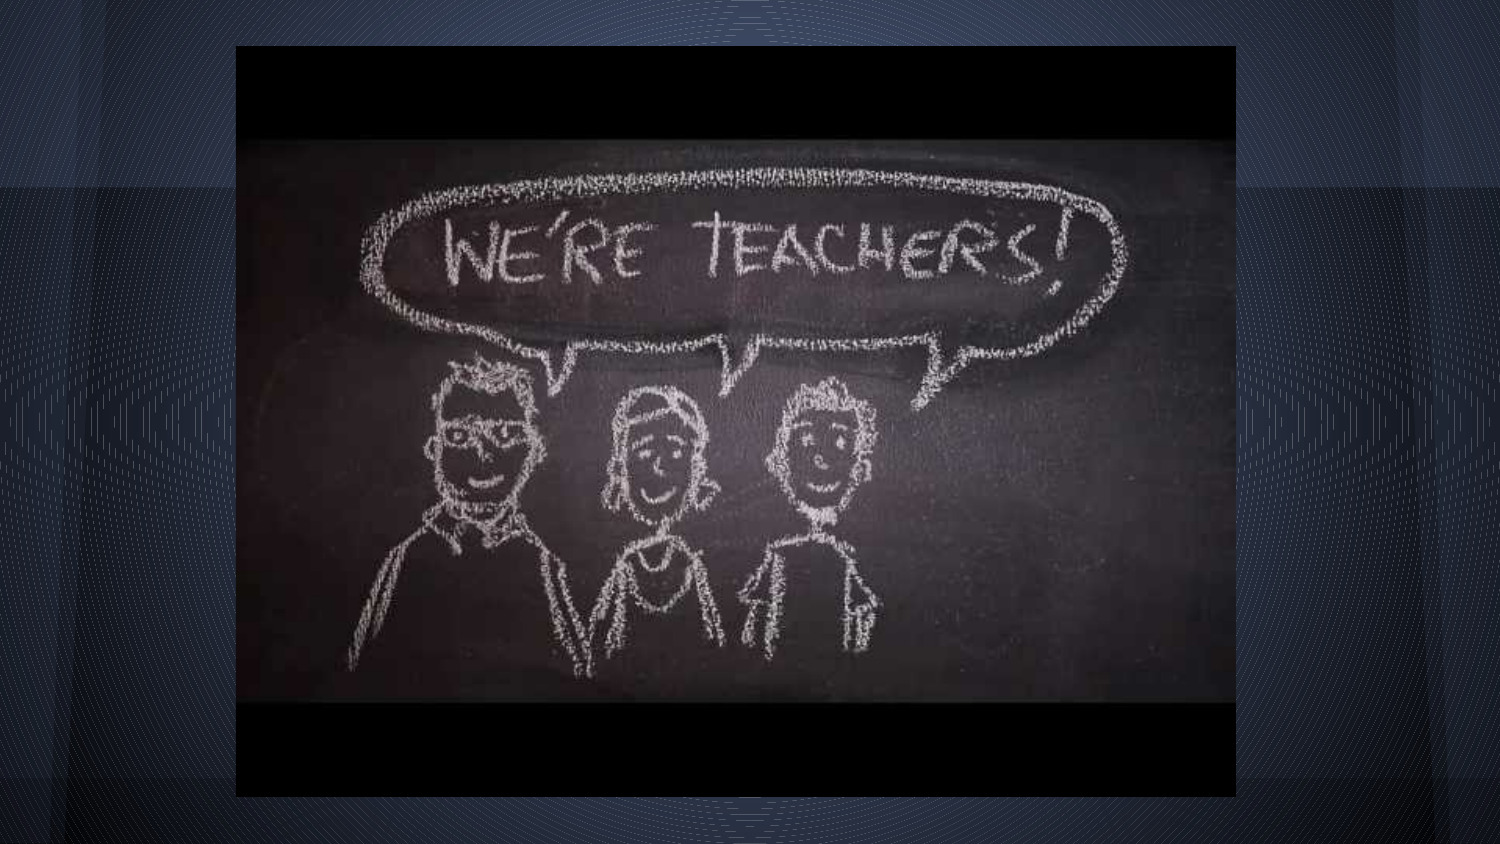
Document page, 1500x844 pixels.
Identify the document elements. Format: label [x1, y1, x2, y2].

text_box [235, 46, 1236, 797]
